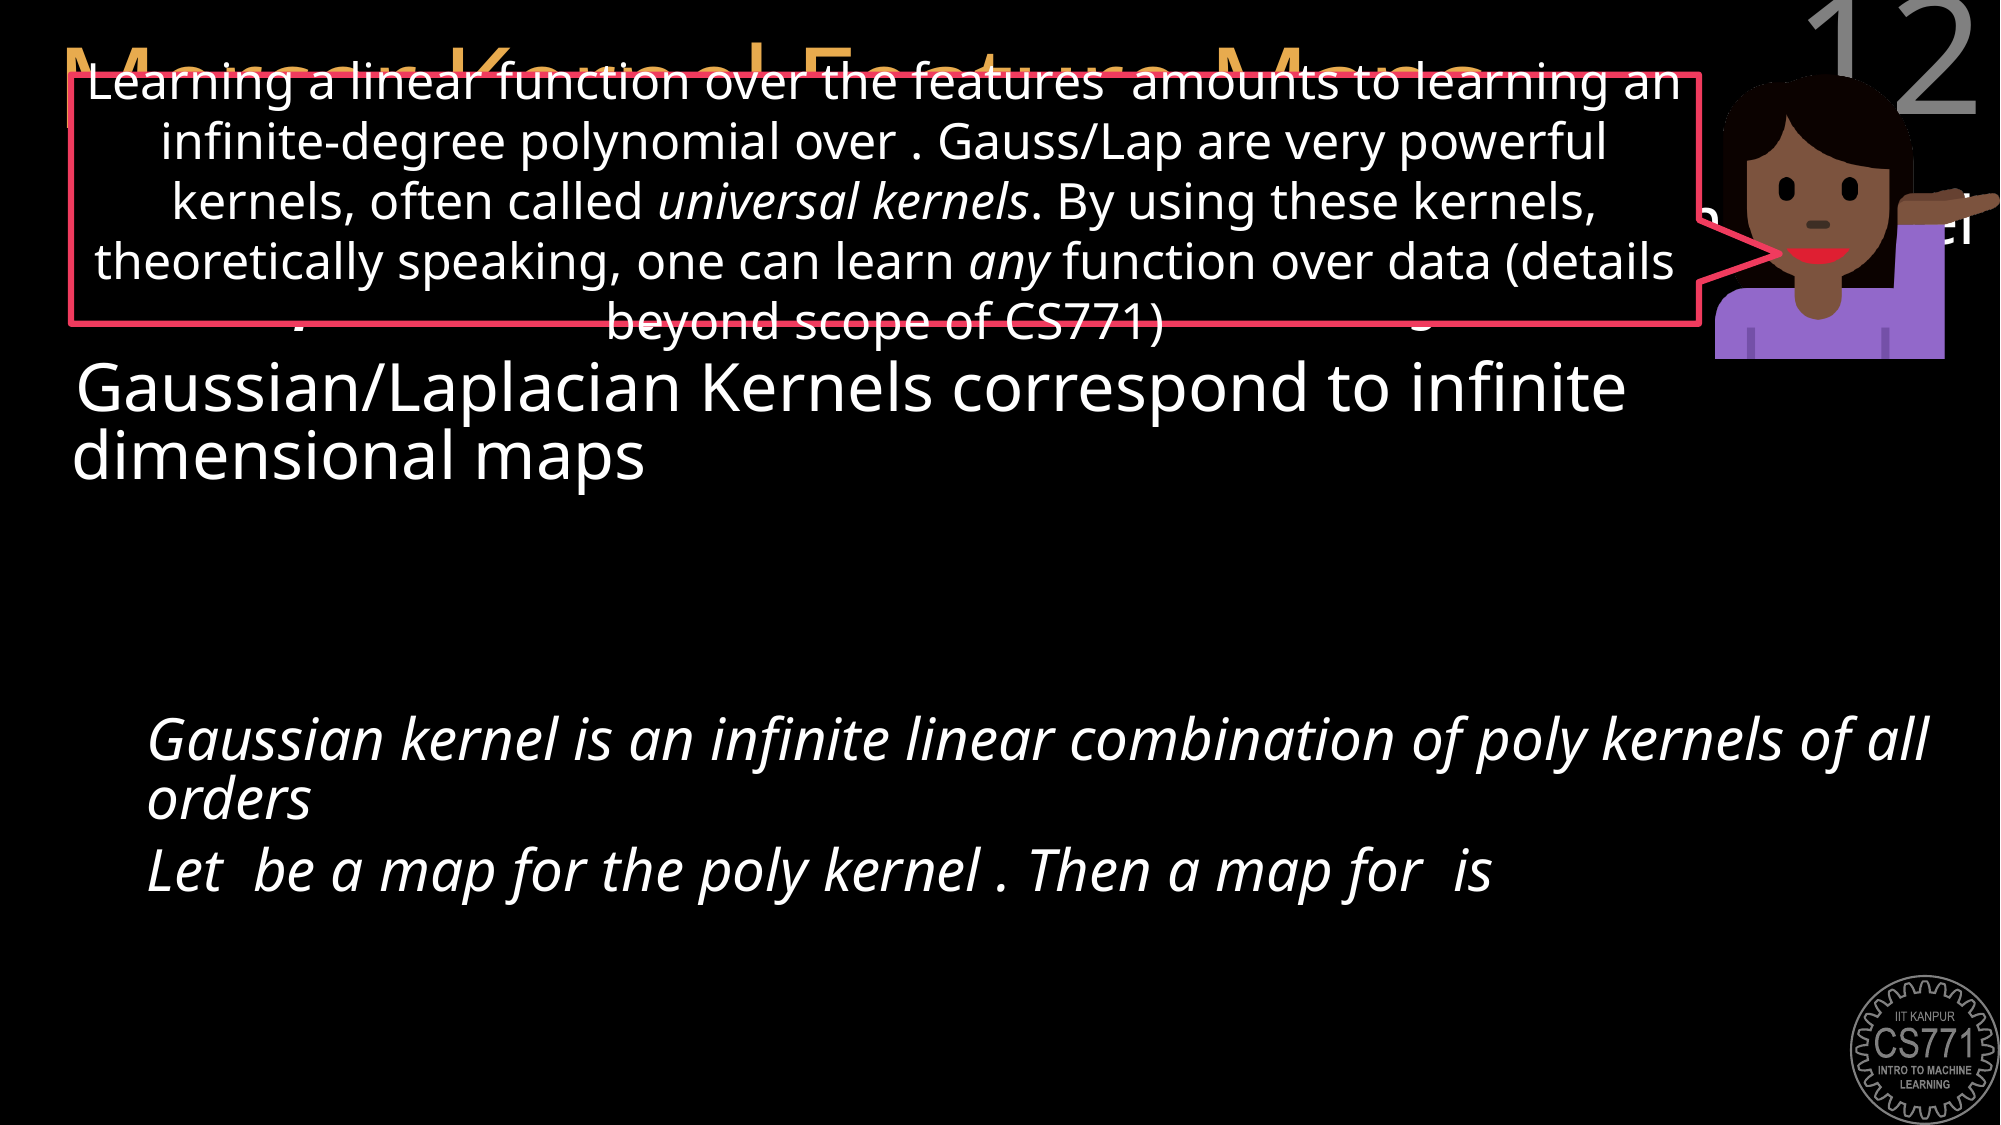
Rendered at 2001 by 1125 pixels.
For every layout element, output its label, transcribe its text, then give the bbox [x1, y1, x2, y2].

slide_number 12 [1520, 6, 2000, 183]
picture [1715, 74, 2000, 359]
title Mercer Kernel Feature Maps [41, 5, 1945, 183]
